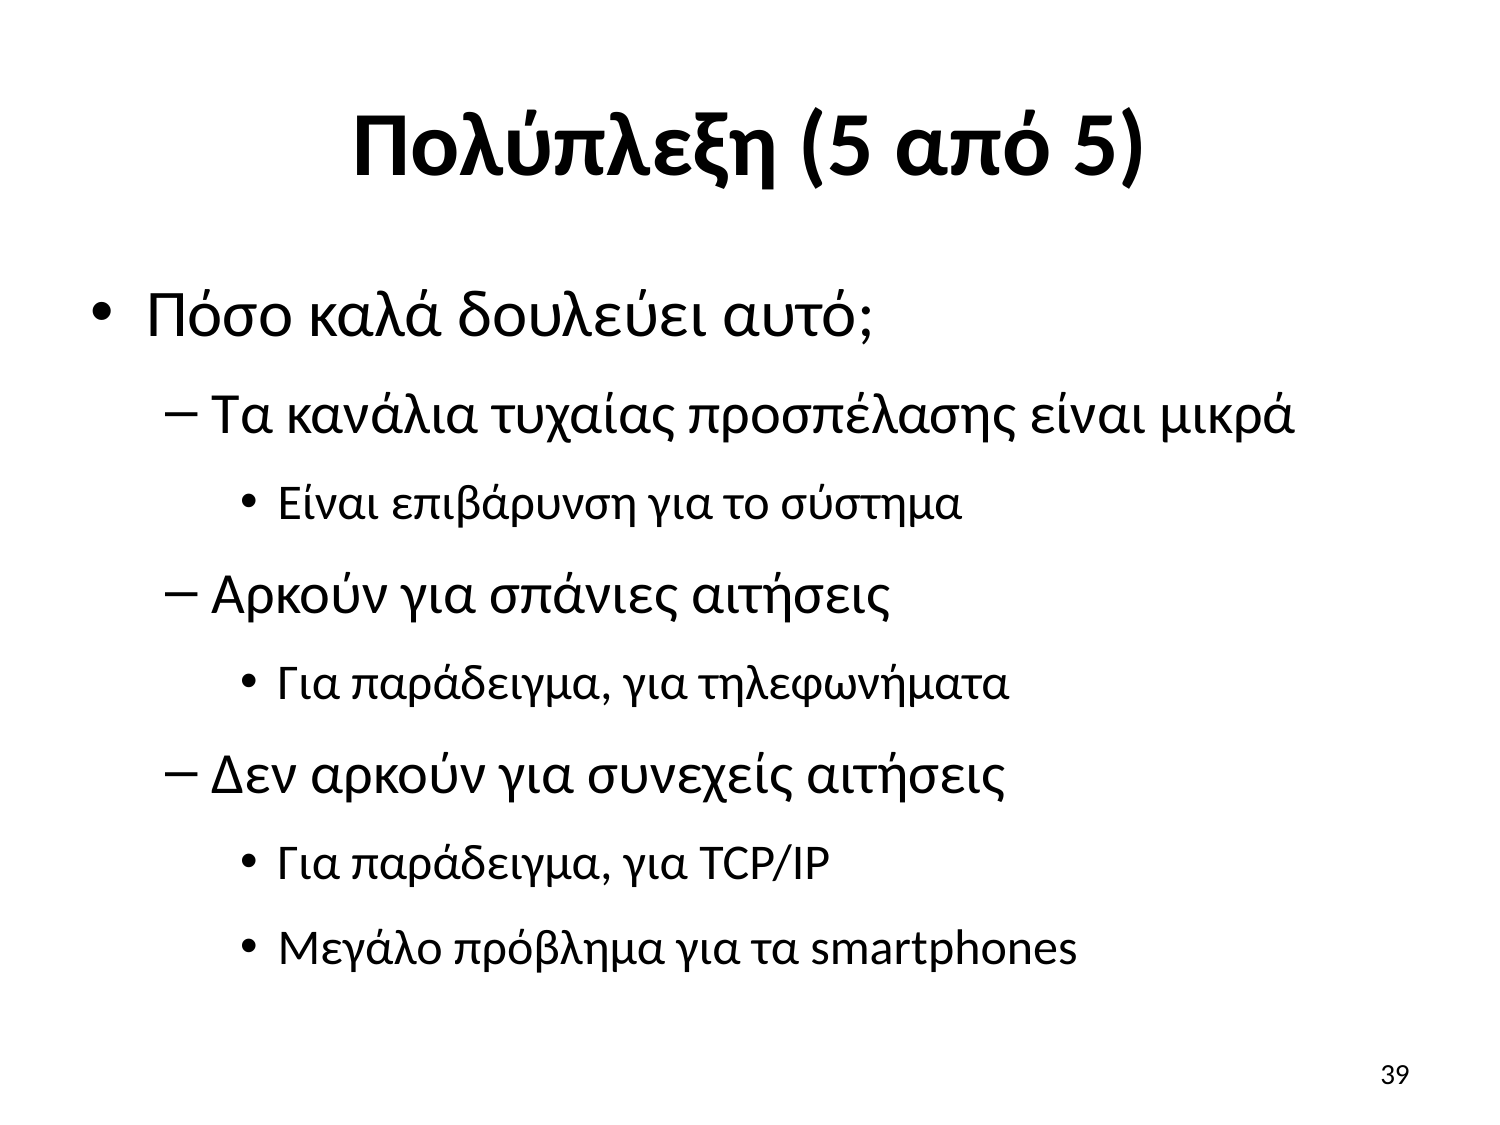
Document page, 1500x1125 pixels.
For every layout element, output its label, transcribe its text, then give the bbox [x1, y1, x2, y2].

slide_number 39 [1074, 1042, 1425, 1103]
list Πόσο καλά δουλεύει αυτό; Τα κανάλια τυχαίας προσπέλασης είναι μικρά Είναι επιβάρυνση για το σύστημα Αρκούν για σπάνιες αιτήσεις Για παράδειγμα, για τηλεφωνήματα Δεν αρκούν για συνεχείς αιτήσεις Για παράδειγμα, για TCP/IP Μεγάλο πρόβλημα για τα smartphones [75, 262, 1425, 1005]
title Πολύπλεξη (5 από 5) [75, 45, 1425, 233]
